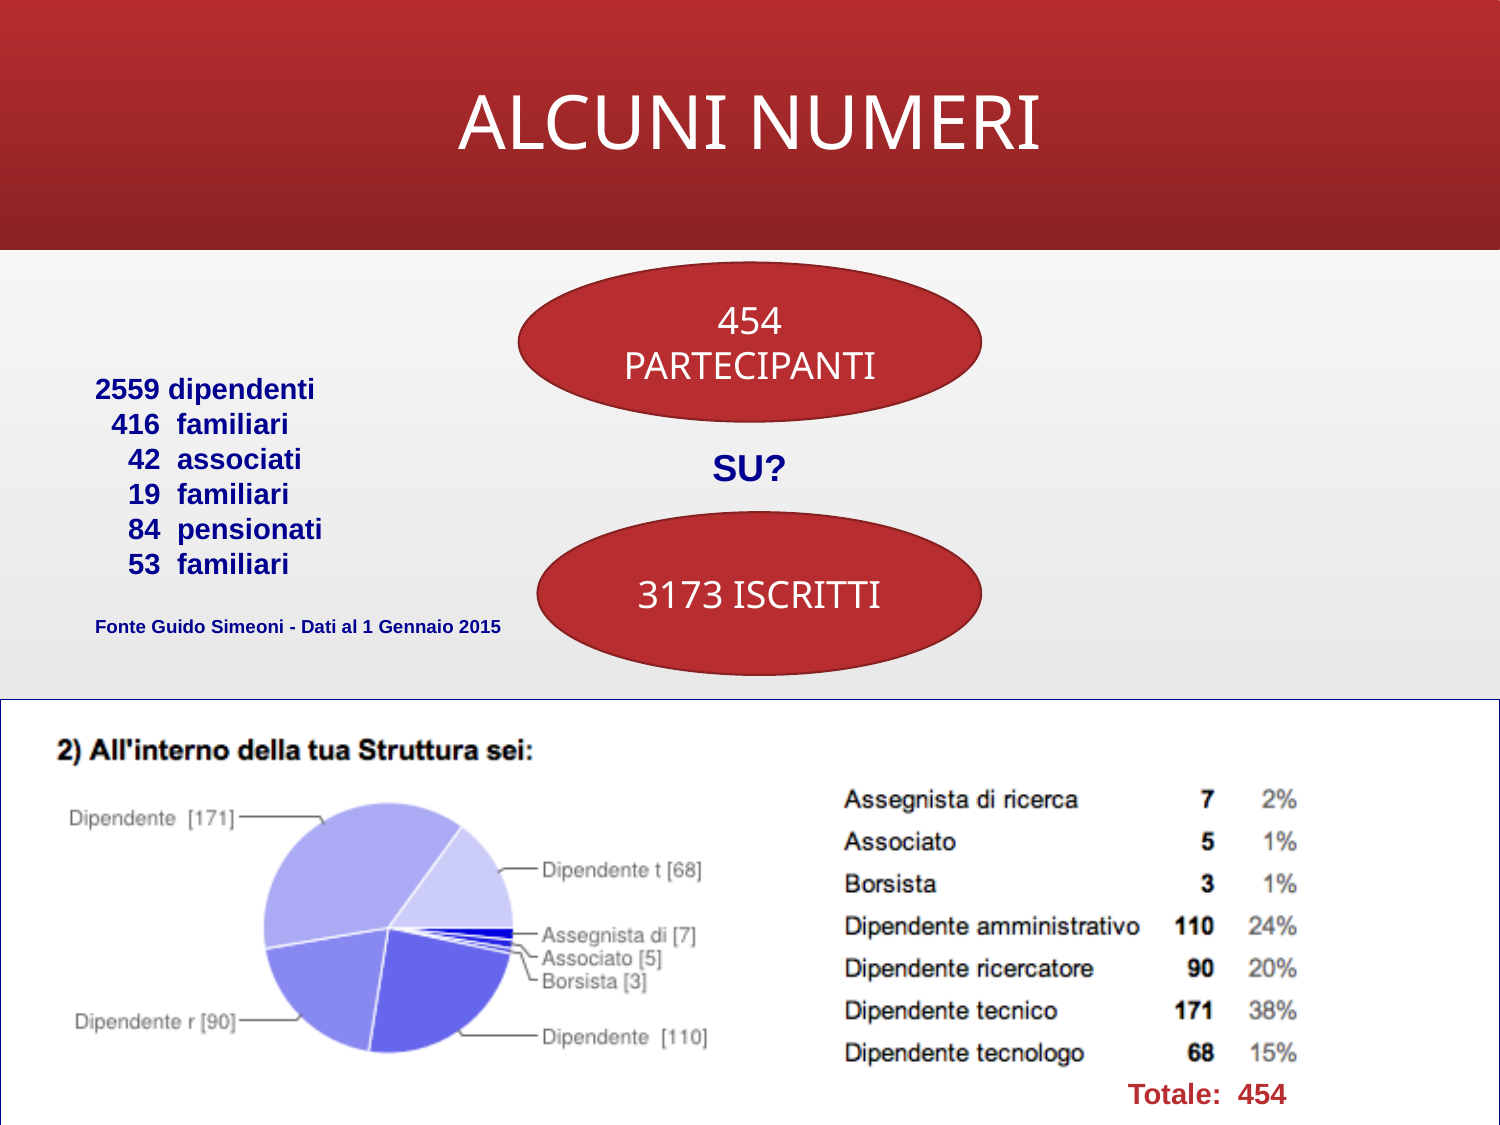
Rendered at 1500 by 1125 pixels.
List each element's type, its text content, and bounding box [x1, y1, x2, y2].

text_box 2559 dipendenti 416 familiari 42 associati 19 familiari 84 pensionati 53 familiari Fonte Guido Simeoni - Dati al 1 Gennaio 2015 [80, 317, 518, 699]
text_box SU? [697, 436, 803, 497]
text_box 3173 ISCRITTI [536, 511, 983, 676]
picture [0, 699, 1500, 1125]
text_box 454 PARTECIPANTI [517, 261, 983, 423]
title ALCUNI NUMERI [24, 16, 1475, 234]
